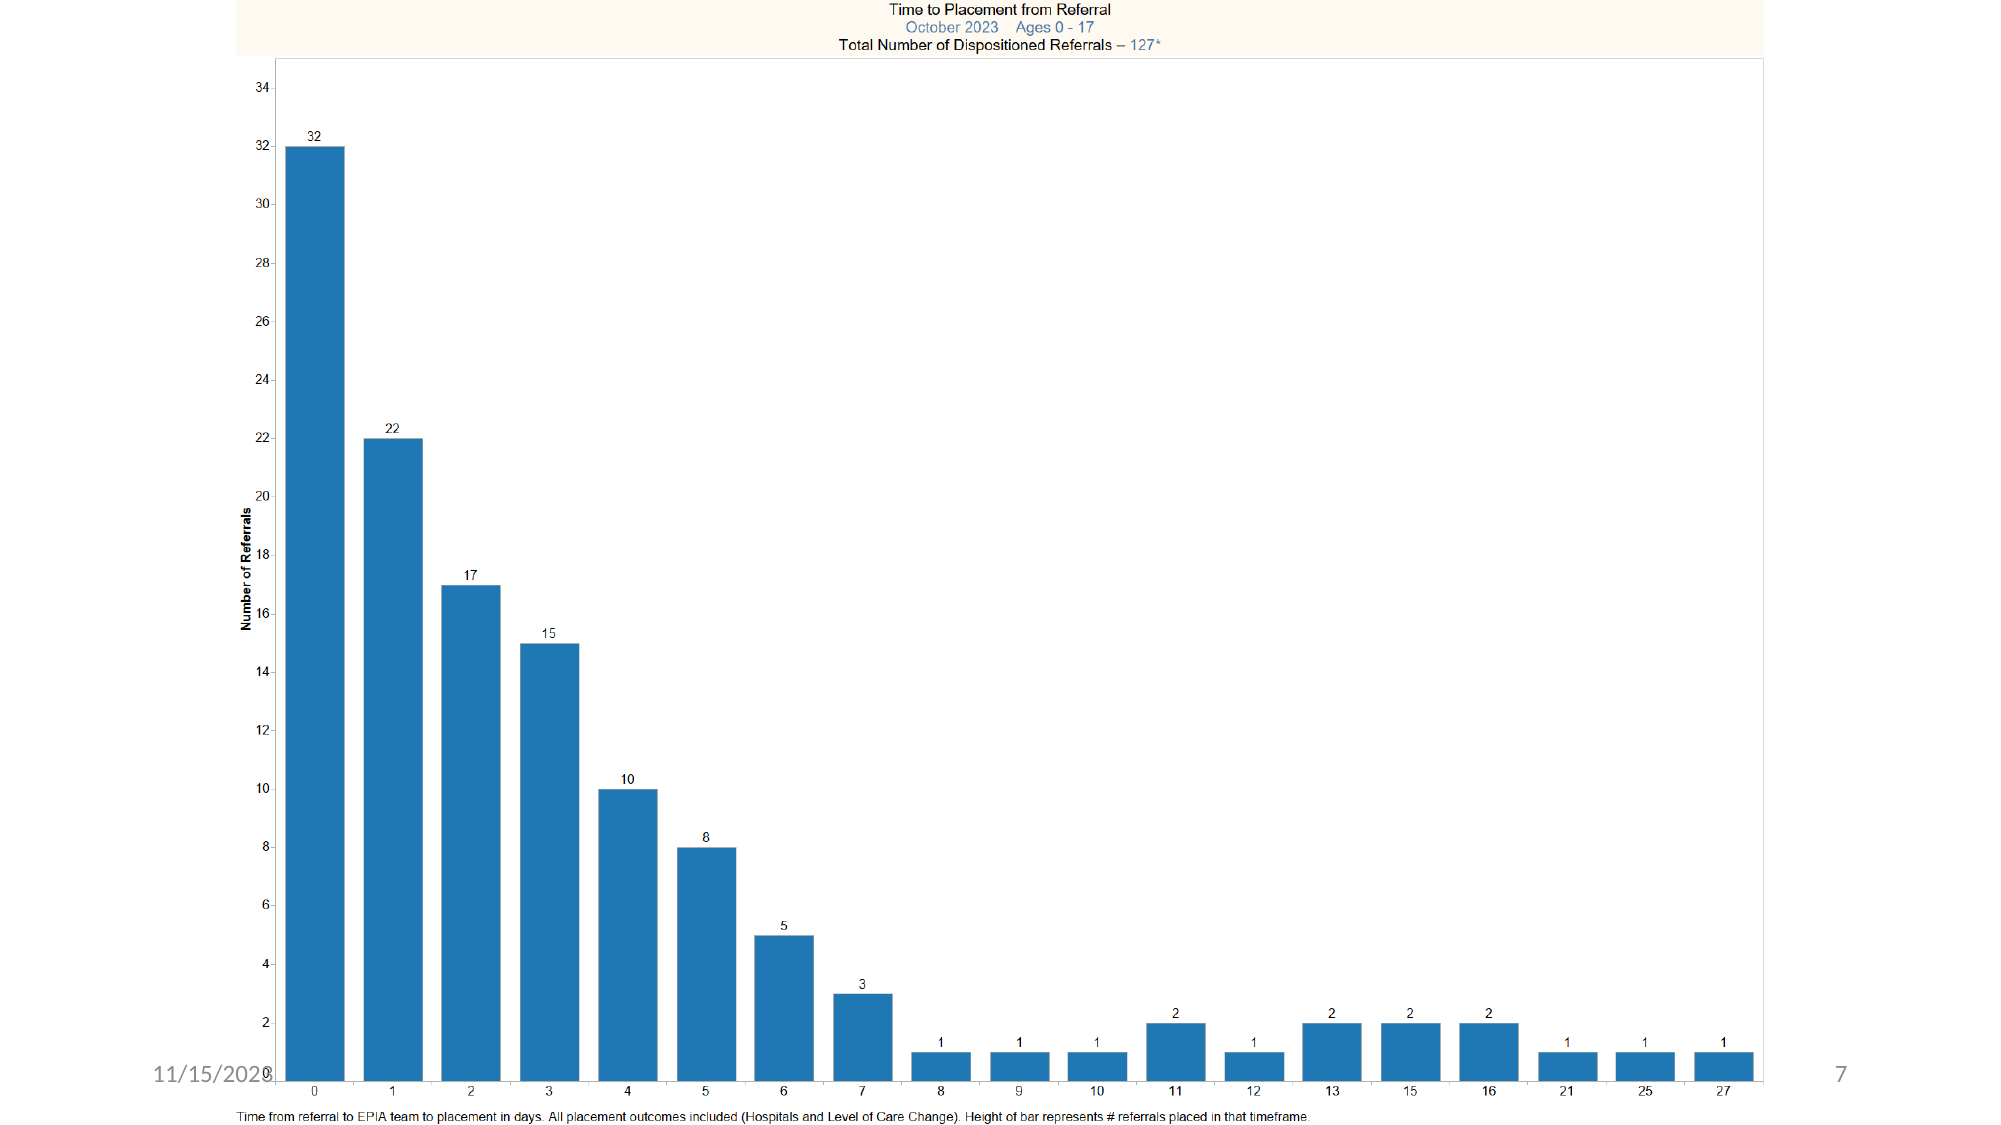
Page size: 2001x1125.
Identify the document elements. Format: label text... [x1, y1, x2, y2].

slide_number 7 [1764, 1042, 1863, 1103]
picture [236, 0, 1764, 1125]
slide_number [137, 1042, 236, 1103]
